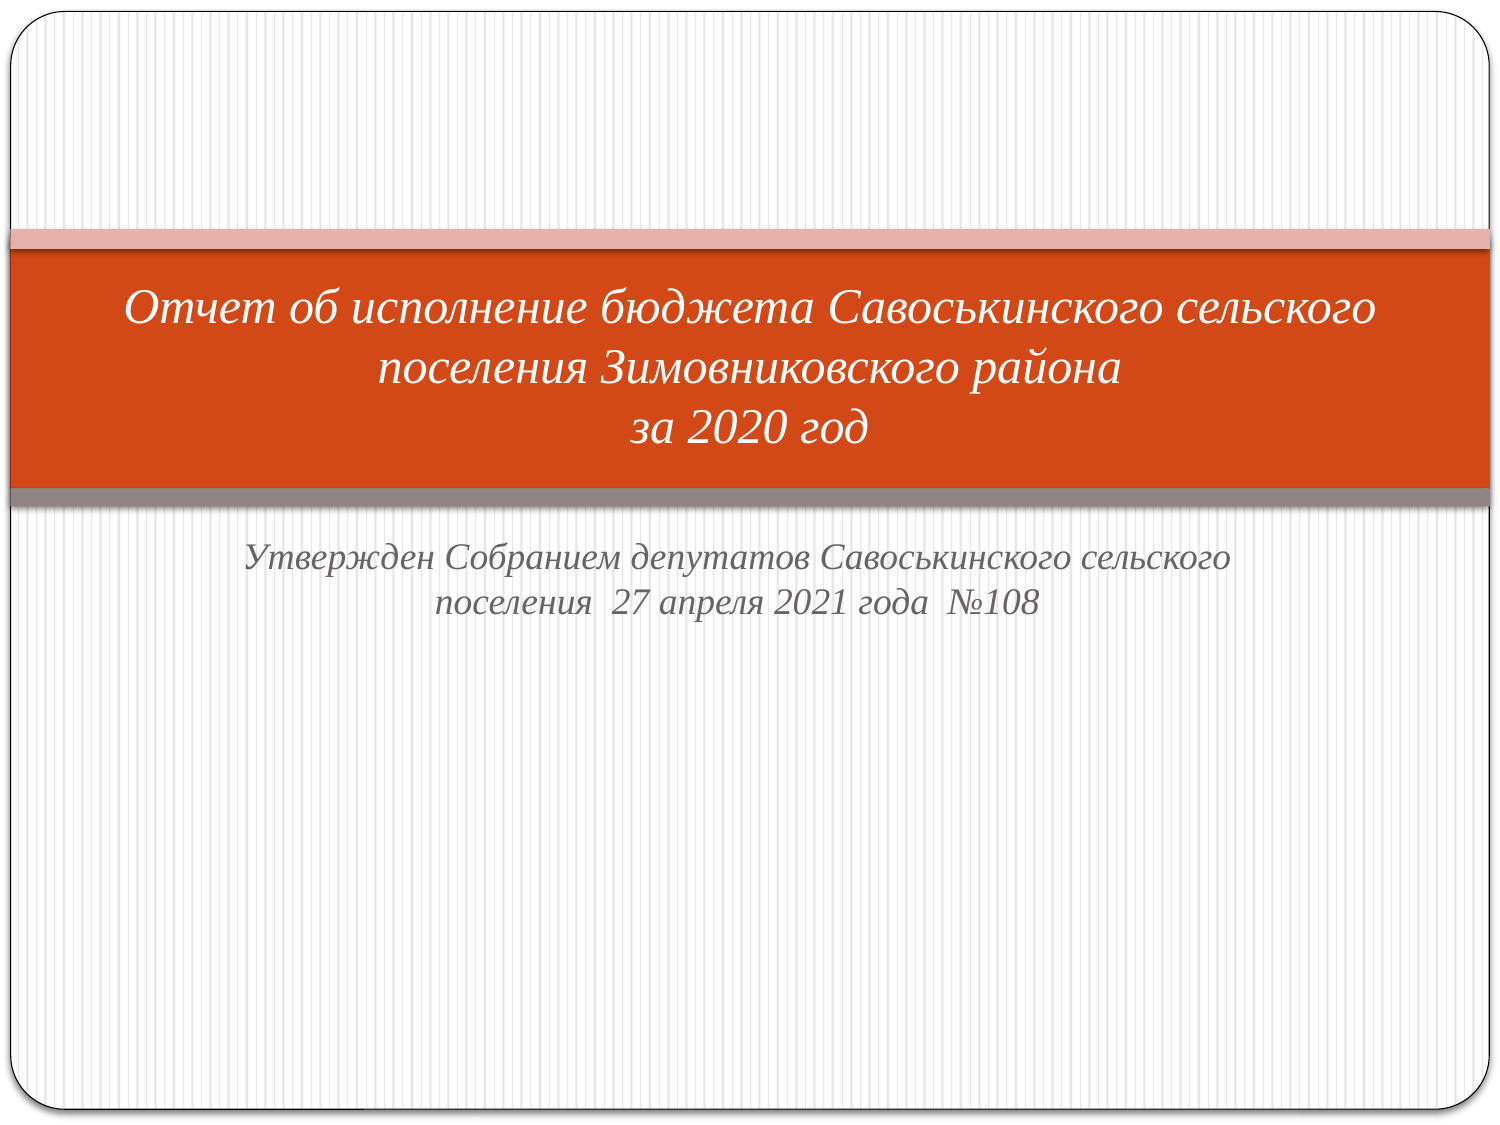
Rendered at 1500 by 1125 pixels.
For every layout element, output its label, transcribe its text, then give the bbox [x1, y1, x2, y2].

title Отчет об исполнение бюджета Савоськинского сельского поселения Зимовниковского района за 2020 год [75, 247, 1425, 489]
subtitle Утвержден Собранием депутатов Савоськинского сельского поселения 27 апреля 2021 года №108 [212, 525, 1263, 788]
